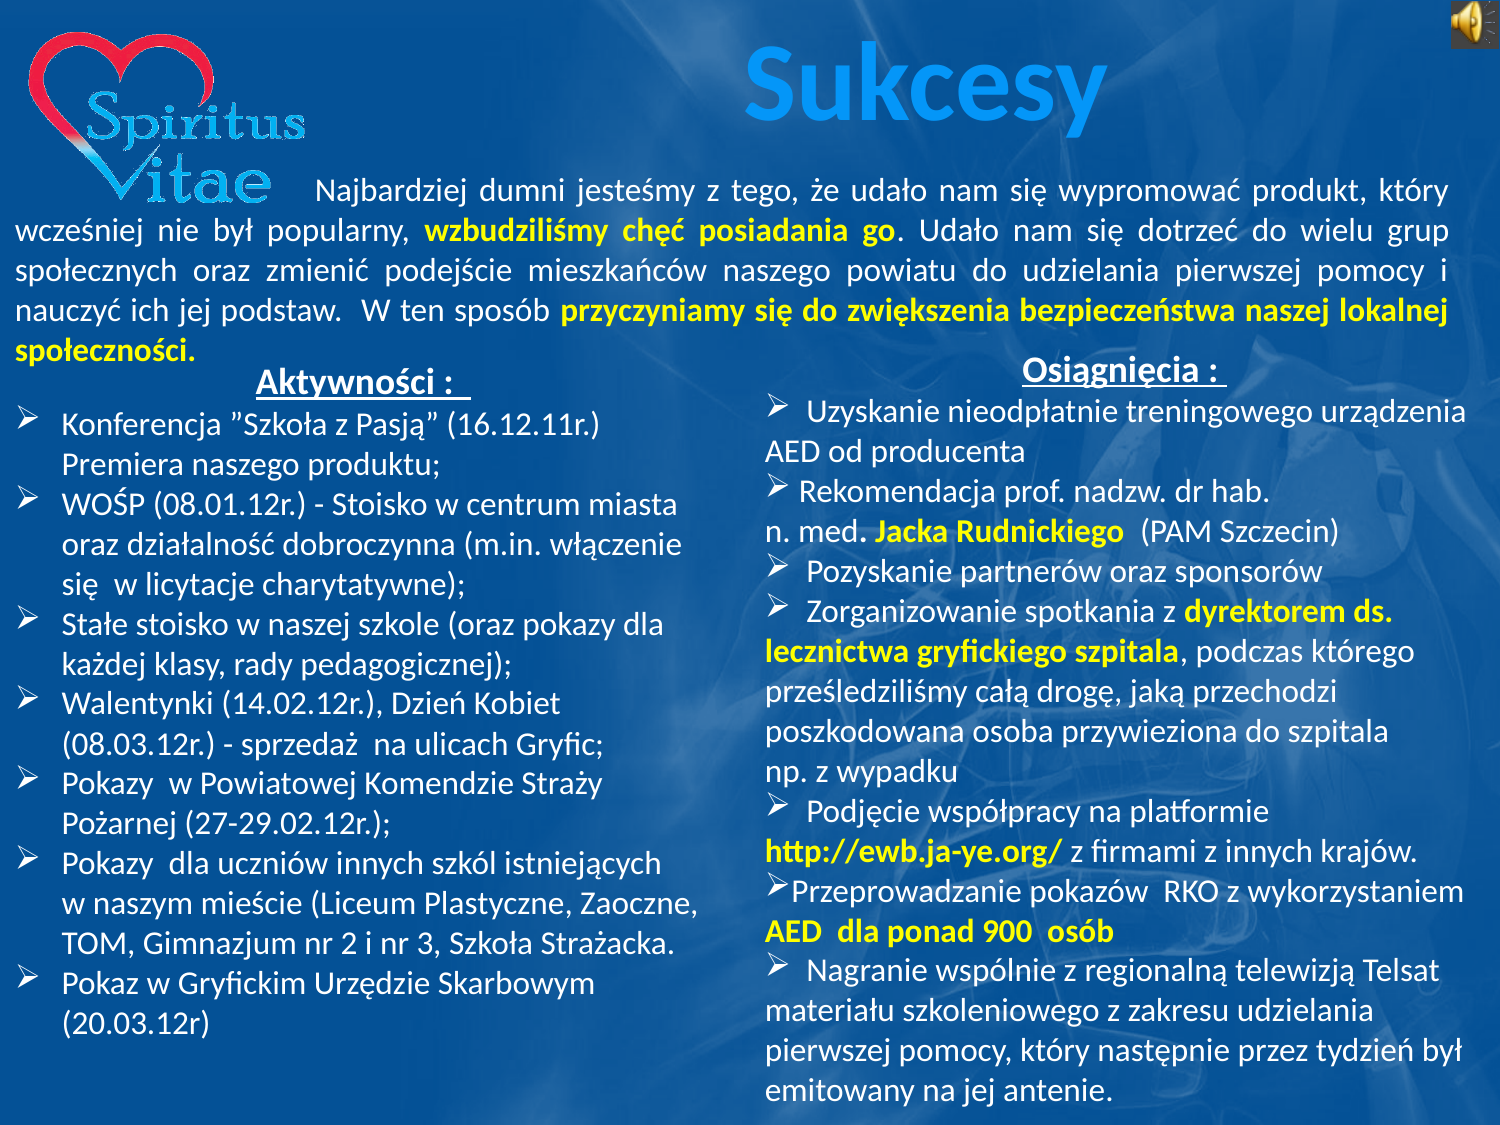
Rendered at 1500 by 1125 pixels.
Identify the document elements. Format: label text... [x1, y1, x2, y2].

picture [0, 30, 373, 209]
text_box Sukcesy [728, 0, 1124, 150]
picture [1449, 0, 1500, 51]
text_box Osiągnięcia : Uzyskanie nieodpłatnie treningowego urządzenia AED od producenta Rekomendacja prof. nadzw. dr hab. n. med. Jacka Rudnickiego (PAM Szczecin) Pozyskanie partnerów oraz sponsorów Zorganizowanie spotkania z dyrektorem ds. lecznictwa gryfickiego szpitala, podczas którego prześledziliśmy całą drogę, jaką przechodzi poszkodowana osoba przywieziona do szpitala np. z wypadku Podjęcie współpracy na platformie http://ewb.ja-ye.org/ z firmami z innych krajów. Przeprowadzanie pokazów RKO z wykorzystaniem AED dla ponad 900 osób Nagranie wspólnie z regionalną telewizją Telsat materiału szkoleniowego z zakresu udzielania pierwszej pomocy, który następnie przez tydzień był emitowany na jej antenie. [749, 337, 1500, 1116]
text_box Najbardziej dumni jesteśmy z tego, że udało nam się wypromować produkt, który wcześniej nie był popularny, wzbudziliśmy chęć posiadania go. Udało nam się dotrzeć do wielu grup społecznych oraz zmienić podejście mieszkańców naszego powiatu do udzielania pierwszej pomocy i nauczyć ich jej podstaw. W ten sposób przyczyniamy się do zwiększenia bezpieczeństwa naszej lokalnej społeczności. [0, 160, 1465, 376]
text_box Aktywności : Konferencja ”Szkoła z Pasją” (16.12.11r.) Premiera naszego produktu; WOŚP (08.01.12r.) - Stoisko w centrum miasta oraz działalność dobroczynna (m.in. włączenie się w licytacje charytatywne); Stałe stoisko w naszej szkole (oraz pokazy dla każdej klasy, rady pedagogicznej); Walentynki (14.02.12r.), Dzień Kobiet (08.03.12r.) - sprzedaż na ulicach Gryfic; Pokazy w Powiatowej Komendzie Straży Pożarnej (27-29.02.12r.); Pokazy dla uczniów innych szkól istniejących w naszym mieście (Liceum Plastyczne, Zaoczne, TOM, Gimnazjum nr 2 i nr 3, Szkoła Strażacka. Pokaz w Gryfickim Urzędzie Skarbowym (20.03.12r) [0, 376, 727, 1049]
